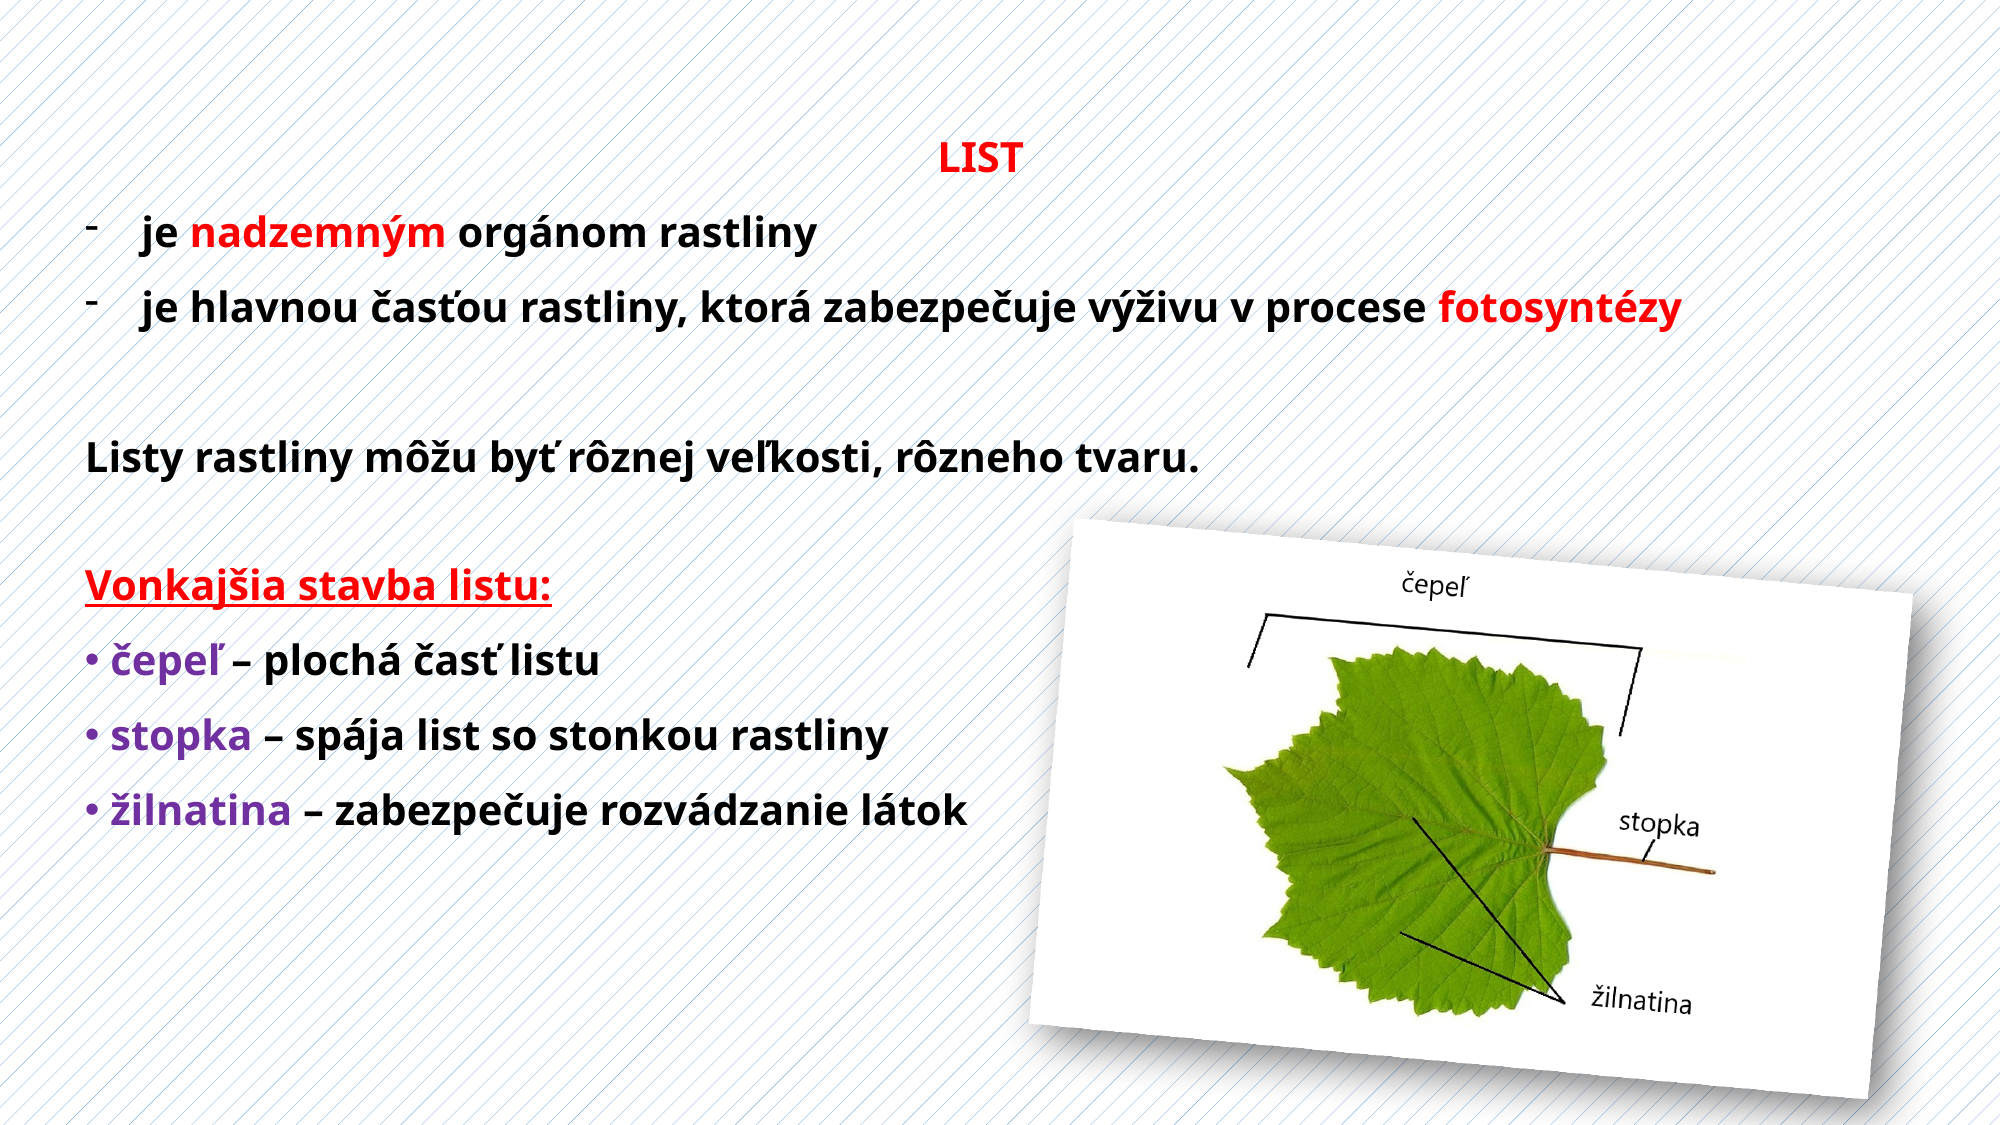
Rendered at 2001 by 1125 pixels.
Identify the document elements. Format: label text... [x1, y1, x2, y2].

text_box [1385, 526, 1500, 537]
picture [1030, 518, 1912, 1099]
text_box Vonkajšia stavba listu: čepeľ – plochá časť listu stopka – spája list so stonkou rastliny žilnatina – zabezpečuje rozvádzanie látok [70, 526, 1064, 842]
text_box LIST je nadzemným orgánom rastliny je hlavnou časťou rastliny, ktorá zabezpečuje výživu v procese fotosyntézy Listy rastliny môžu byť rôznej veľkosti, rôzneho tvaru. [70, 98, 1892, 554]
